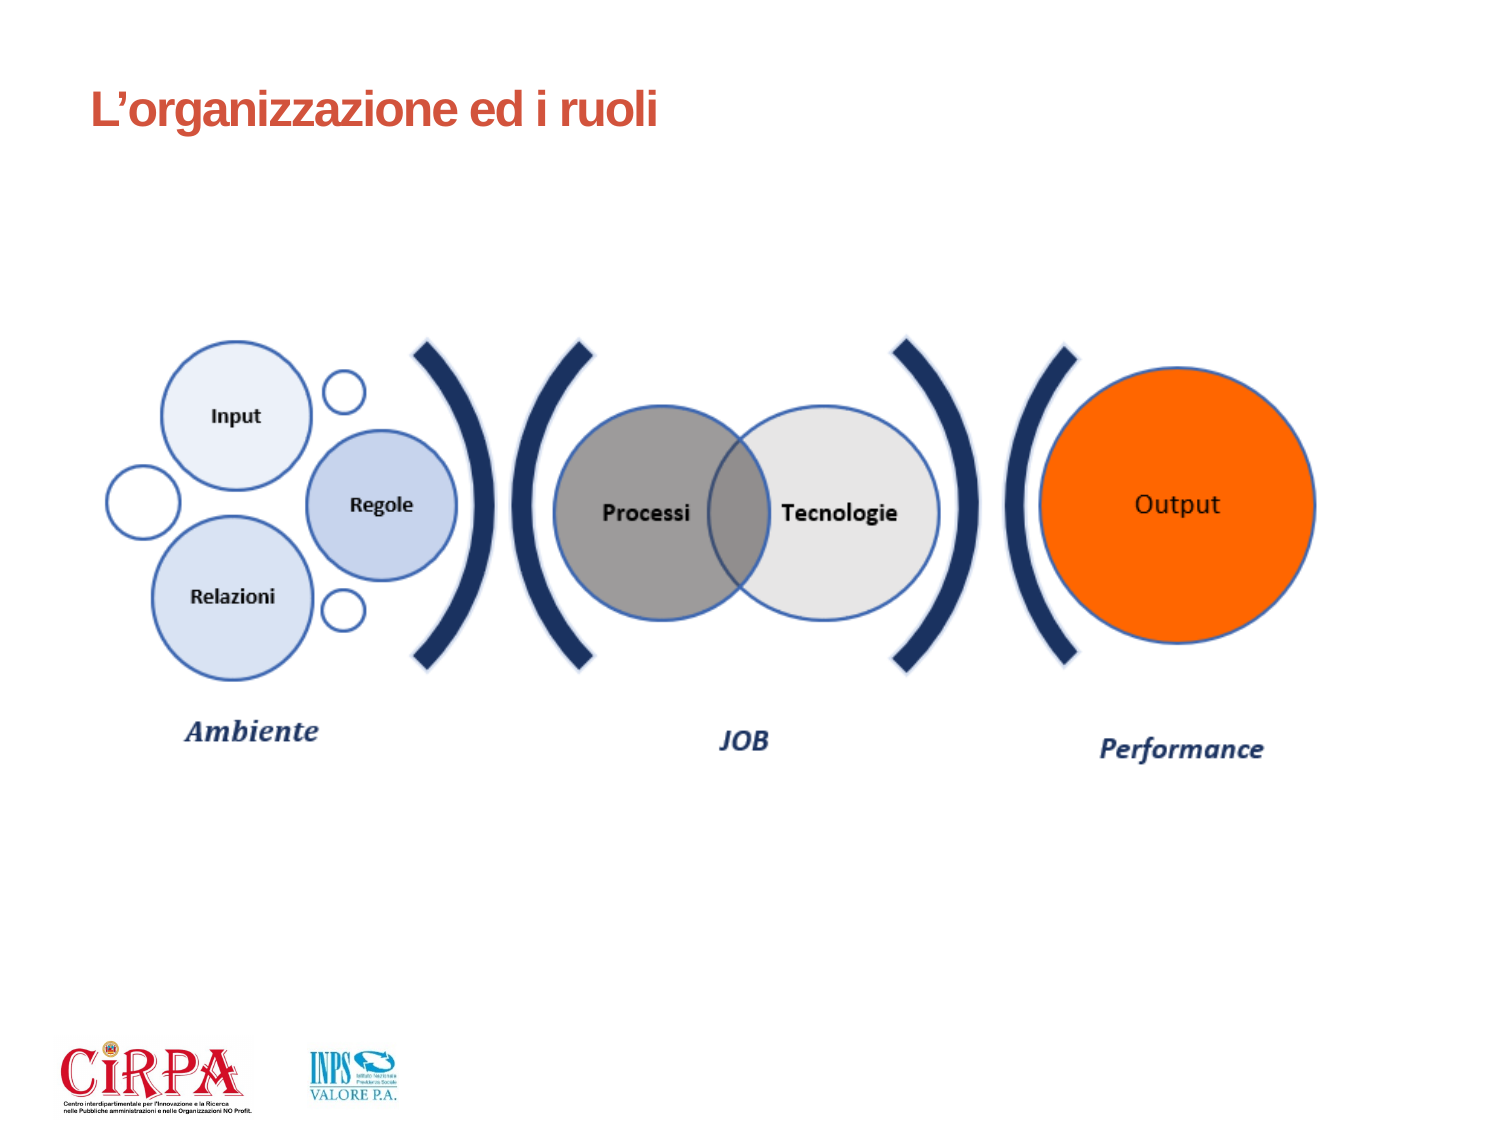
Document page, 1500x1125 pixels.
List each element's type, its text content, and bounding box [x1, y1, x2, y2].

title L’organizzazione ed i ruoli [75, 57, 1425, 155]
picture [0, 267, 1500, 858]
picture [53, 1035, 254, 1120]
picture [307, 1031, 399, 1123]
